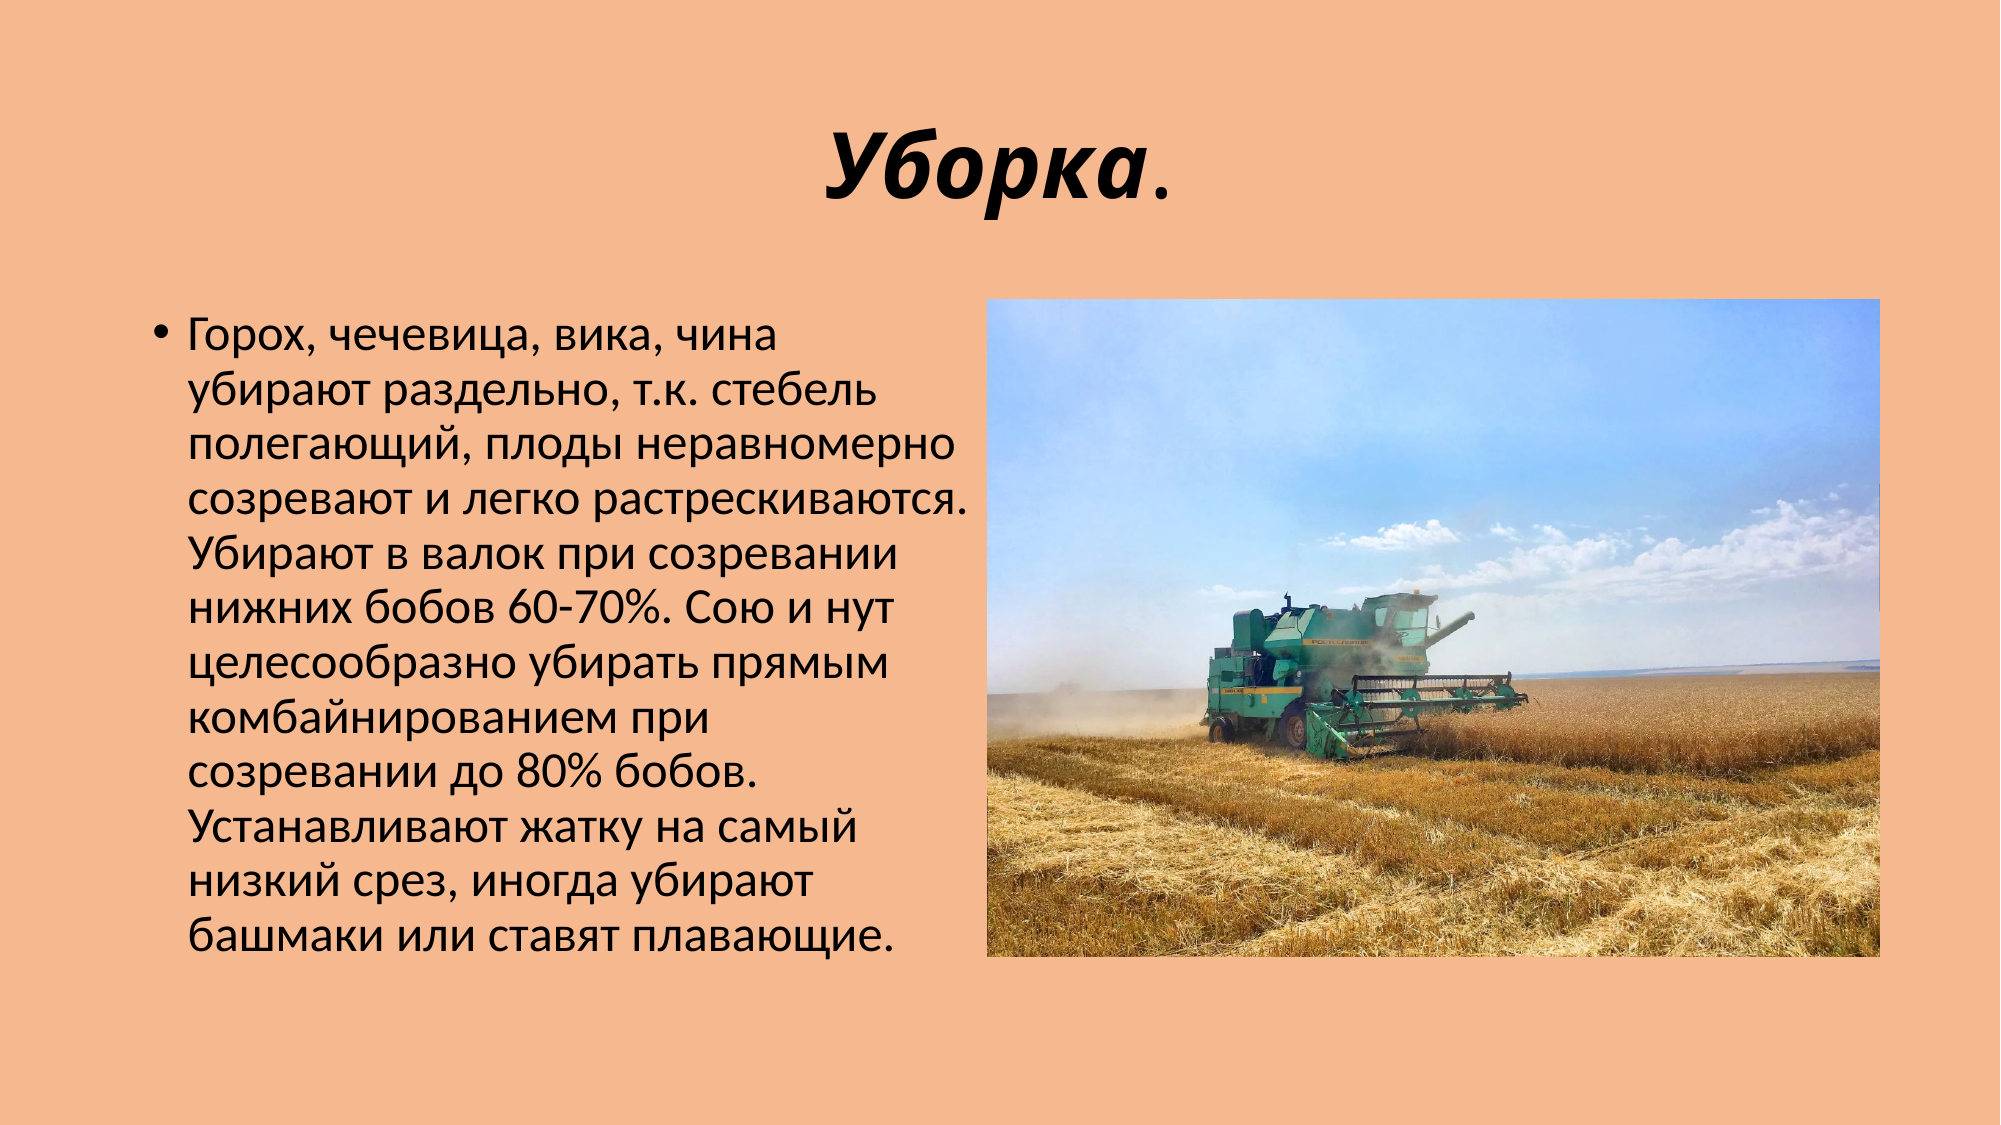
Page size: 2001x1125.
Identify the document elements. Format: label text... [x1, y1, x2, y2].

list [987, 299, 1880, 958]
title Уборка. [137, 59, 1863, 278]
list Горох, чечевица, вика, чина убирают раздельно, т.к. стебель полегающий, плоды неравномерно созревают и легко растрескиваются. Убирают в валок при созревании нижних бобов 60-70%. Сою и нут целесообразно убирать прямым комбайнированием при созревании до 80% бобов. Устанавливают жатку на самый низкий срез, иногда убирают башмаки или ставят плавающие. [137, 299, 988, 1014]
